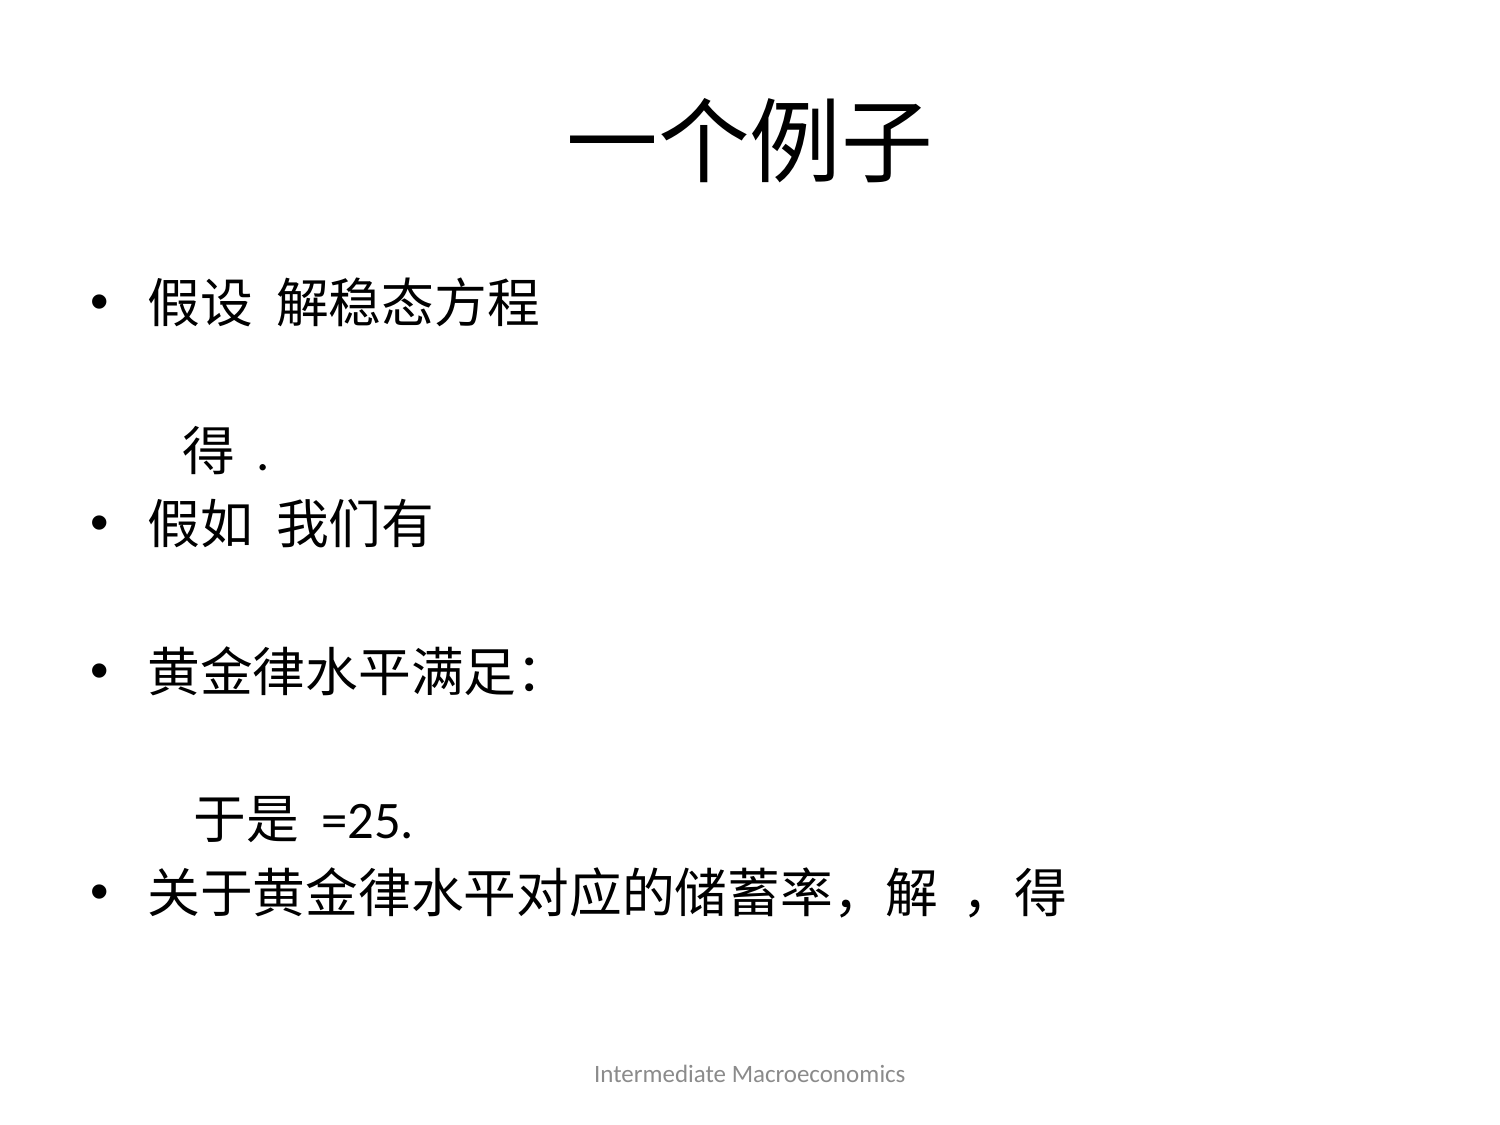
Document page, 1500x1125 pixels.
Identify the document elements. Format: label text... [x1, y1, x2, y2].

title 一个例子 [75, 45, 1425, 233]
footer Intermediate Macroeconomics [512, 1042, 988, 1103]
